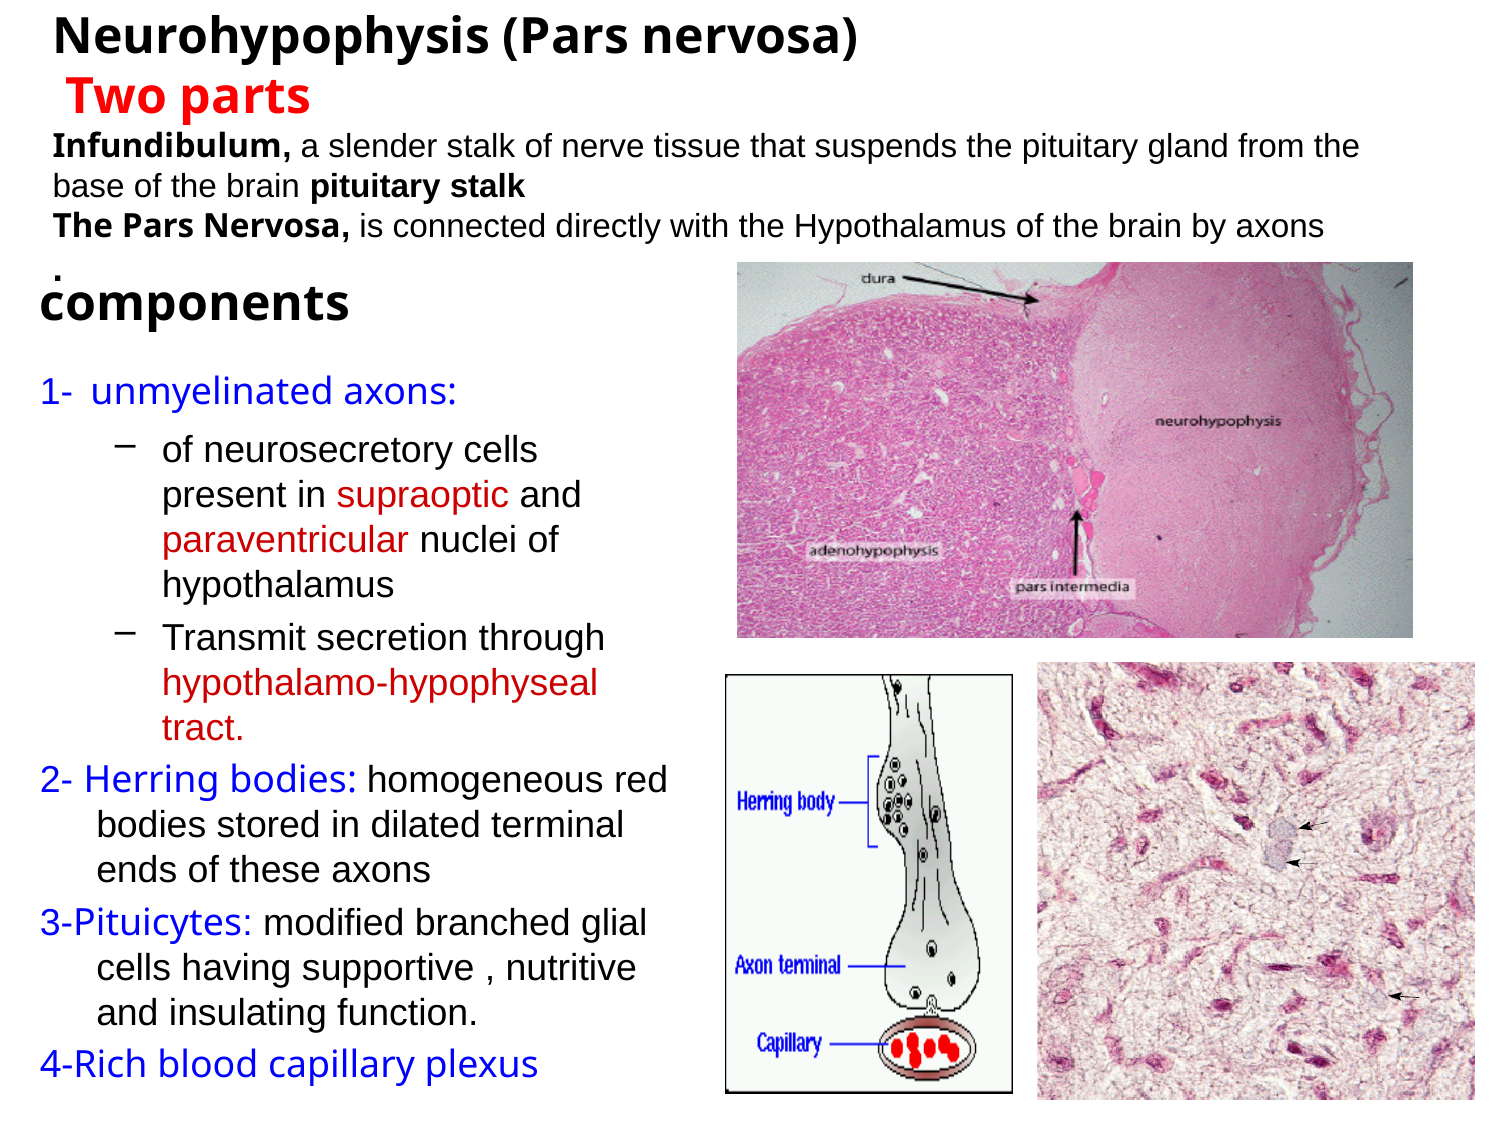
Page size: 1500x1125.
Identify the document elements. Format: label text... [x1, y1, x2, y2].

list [737, 262, 1413, 638]
picture [1037, 662, 1476, 1101]
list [724, 674, 1013, 1094]
title Neurohypophysis (Pars nervosa) Two parts Infundibulum, a slender stalk of nerve tissue that suspends the pituitary gland from the base of the brain pituitary stalk The Pars Nervosa, is connected directly with the Hypothalamus of the brain by axons . [37, 75, 1388, 263]
list components 1- unmyelinated axons: of neurosecretory cells present in supraoptic and paraventricular nuclei of hypothalamus Transmit secretion through hypothalamo-hypophyseal tract. 2- Herring bodies: homogeneous red bodies stored in dilated terminal ends of these axons 3-Pituicytes: modified branched glial cells having supportive , nutritive and insulating function. 4-Rich blood capillary plexus [24, 262, 688, 1100]
